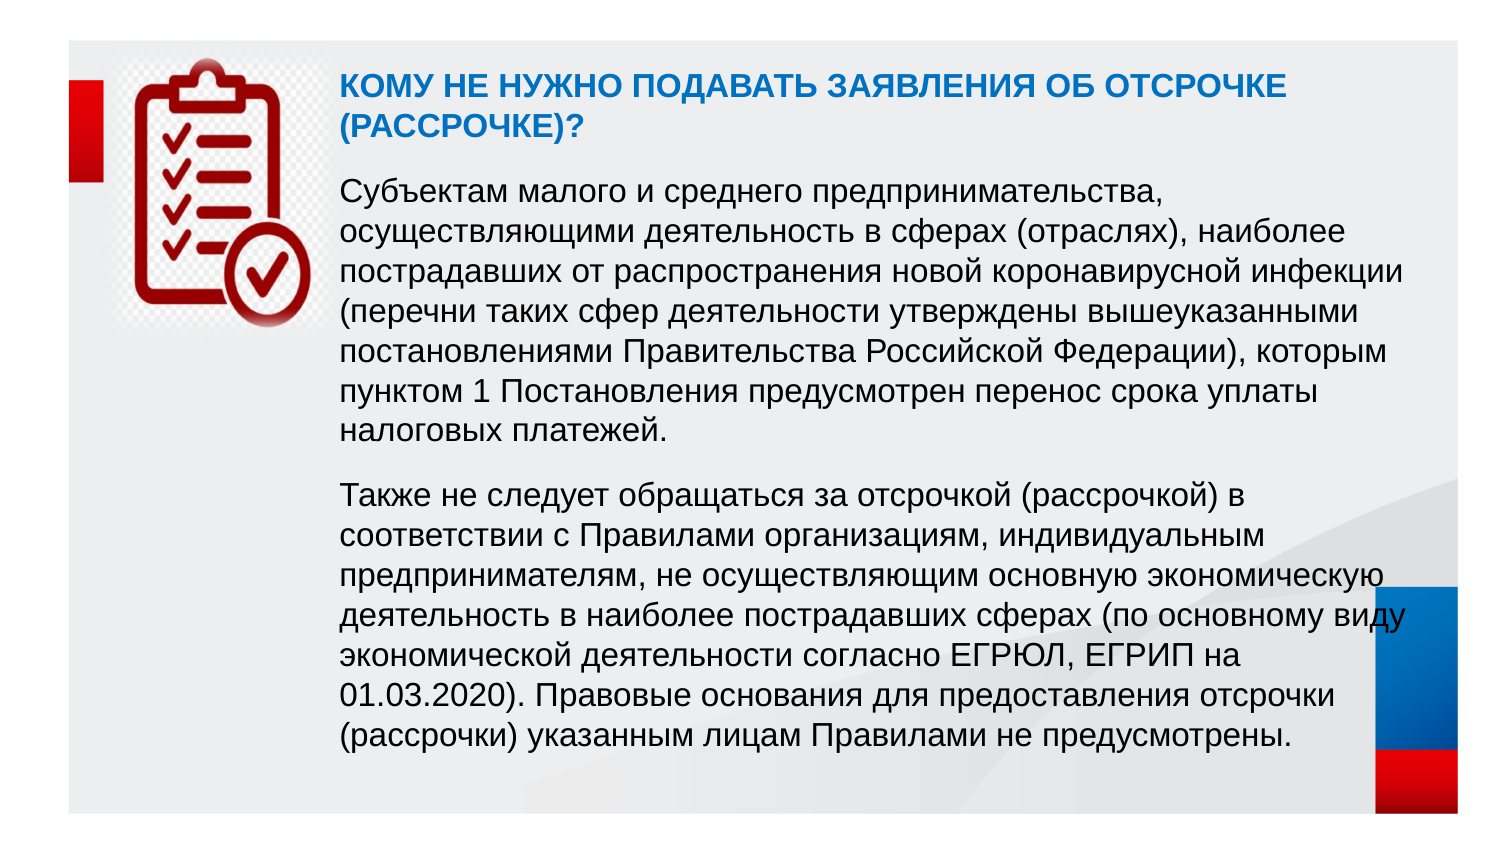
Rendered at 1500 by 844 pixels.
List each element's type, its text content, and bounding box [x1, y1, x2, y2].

picture [0, 0, 1500, 844]
text_box КОМУ НЕ НУЖНО ПОДАВАТЬ ЗАЯВЛЕНИЯ ОБ ОТСРОЧКЕ (РАССРОЧКЕ)? Субъектам малого и среднего предпринимательства, осуществляющими деятельность в сферах (отраслях), наиболее пострадавших от распространения новой коронавирусной инфекции (перечни таких сфер деятельности утверждены вышеуказанными постановлениями Правительства Российской Федерации), которым пунктом 1 Постановления предусмотрен перенос срока уплаты налоговых платежей. Также не следует обращаться за отсрочкой (рассрочкой) в соответствии с Правилами организациям, индивидуальным предпринимателям, не осуществляющим основную экономическую деятельность в наиболее пострадавших сферах (по основному виду экономической деятельности согласно ЕГРЮЛ, ЕГРИП на 01.03.2020). Правовые основания для предоставления отсрочки (рассрочки) указанным лицам Правилами не предусмотрены. [324, 56, 1424, 761]
